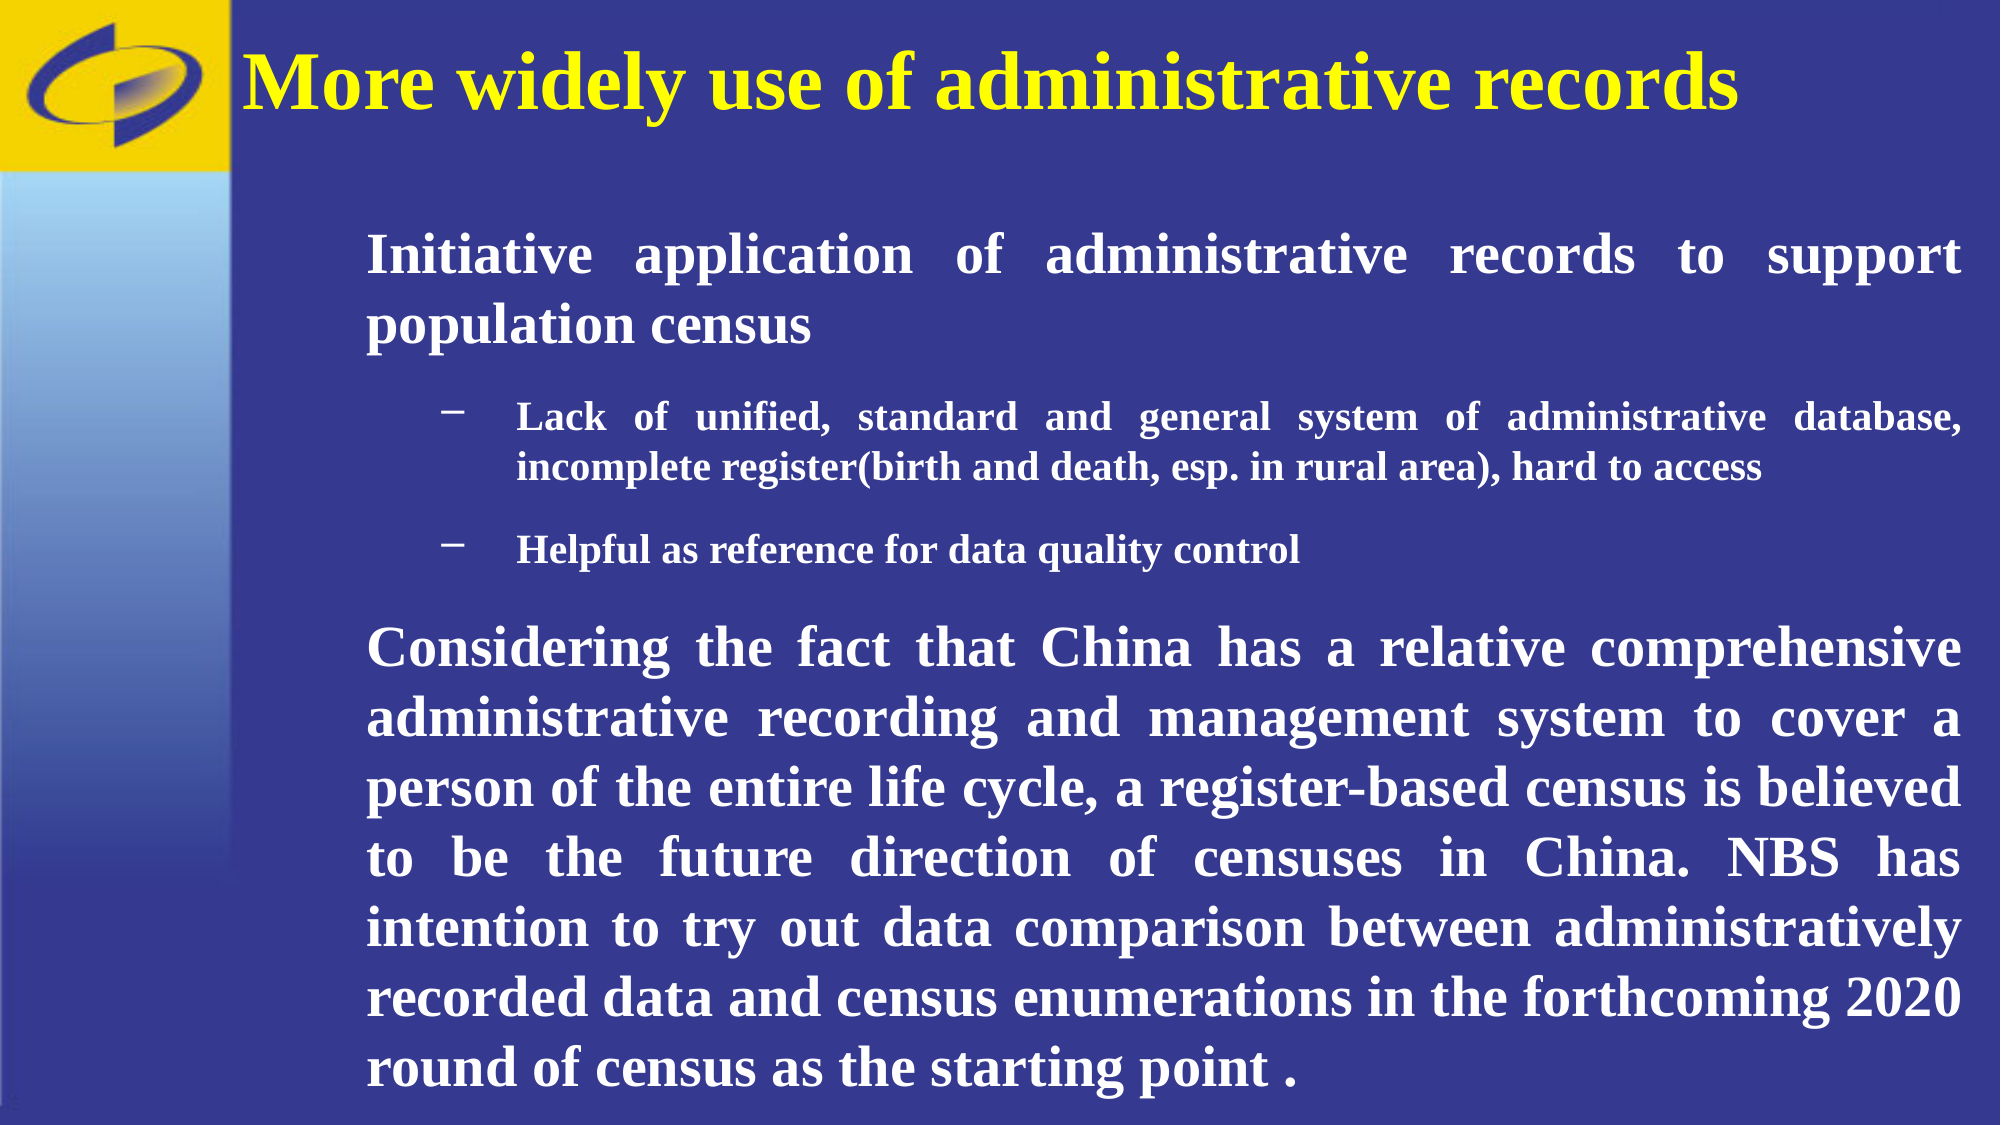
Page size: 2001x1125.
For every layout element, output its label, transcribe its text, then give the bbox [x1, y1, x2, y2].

text_box More widely use of administrative records [228, 18, 1979, 134]
picture [0, 0, 2000, 1125]
list Initiative application of administrative records to support population census Lack of unified, standard and general system of administrative database, incomplete register(birth and death, esp. in rural area), hard to access Helpful as reference for data quality control Considering the fact that China has a relative comprehensive administrative recording and management system to cover a person of the entire life cycle, a register-based census is believed to be the future direction of censuses in China. NBS has intention to try out data comparison between administratively recorded data and census enumerations in the forthcoming 2020 round of census as the starting point . [238, 207, 1979, 918]
